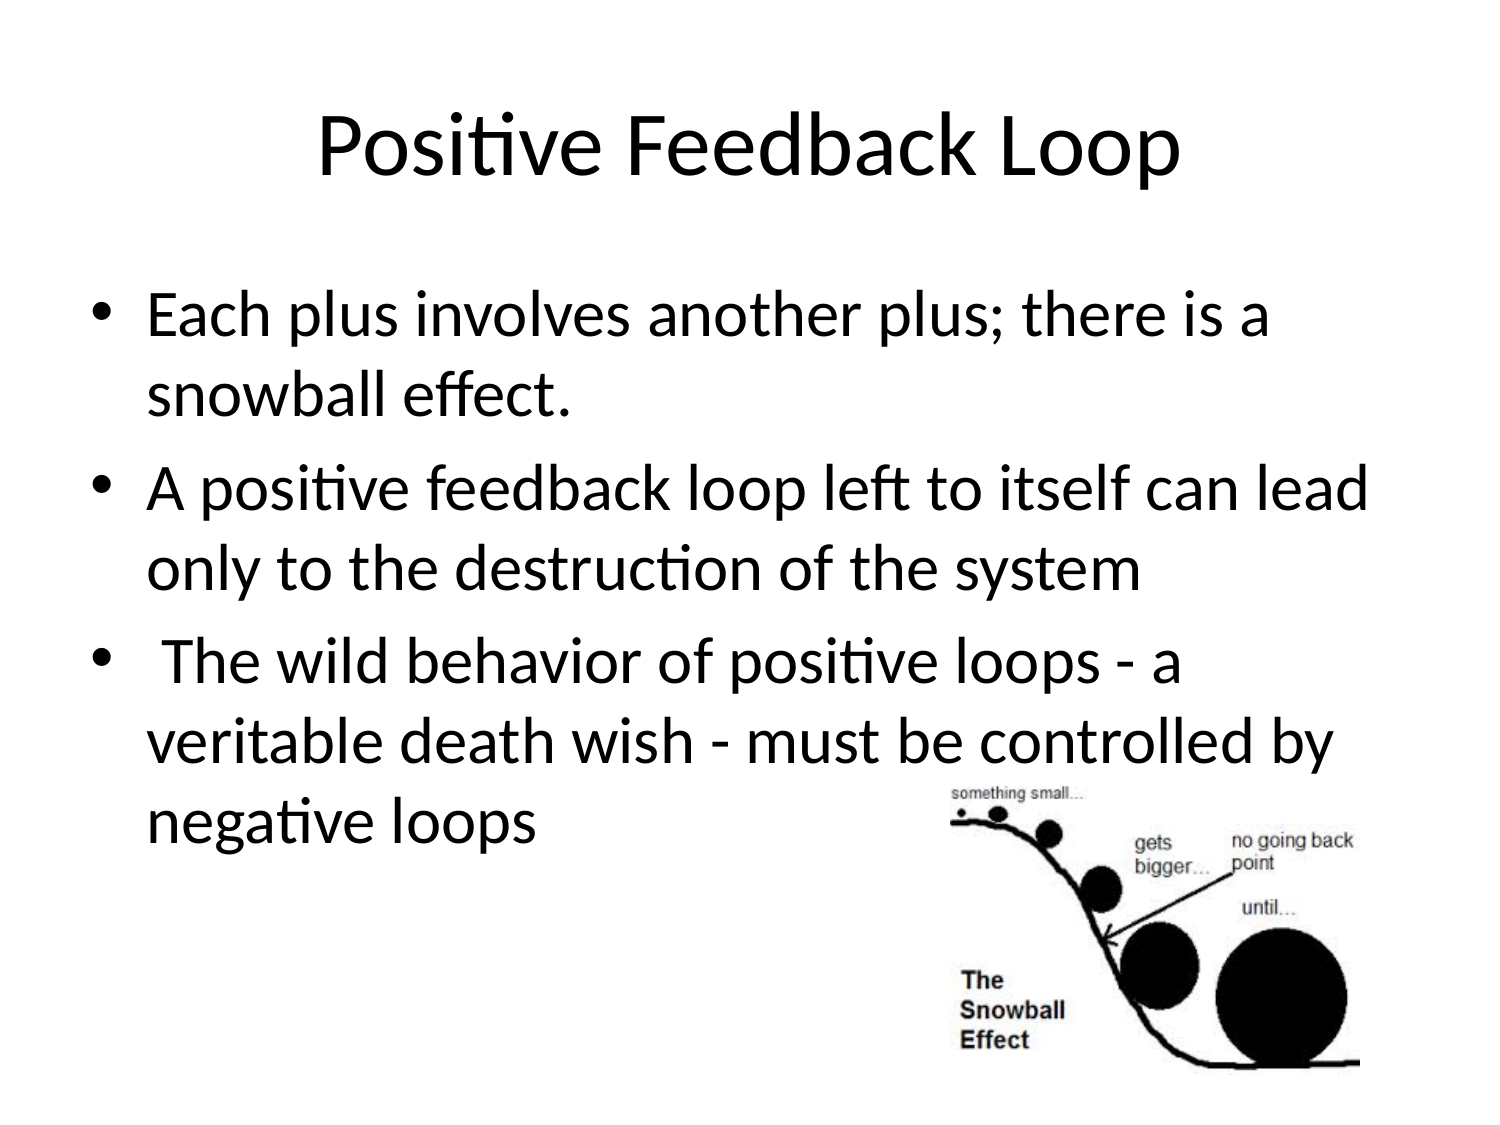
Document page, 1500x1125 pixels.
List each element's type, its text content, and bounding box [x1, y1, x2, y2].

list Each plus involves another plus; there is a snowball effect. A positive feedback loop left to itself can lead only to the destruction of the system The wild behavior of positive loops - a veritable death wish - must be controlled by negative loops [75, 262, 1425, 1005]
title Positive Feedback Loop [75, 45, 1425, 233]
picture [949, 773, 1360, 1075]
